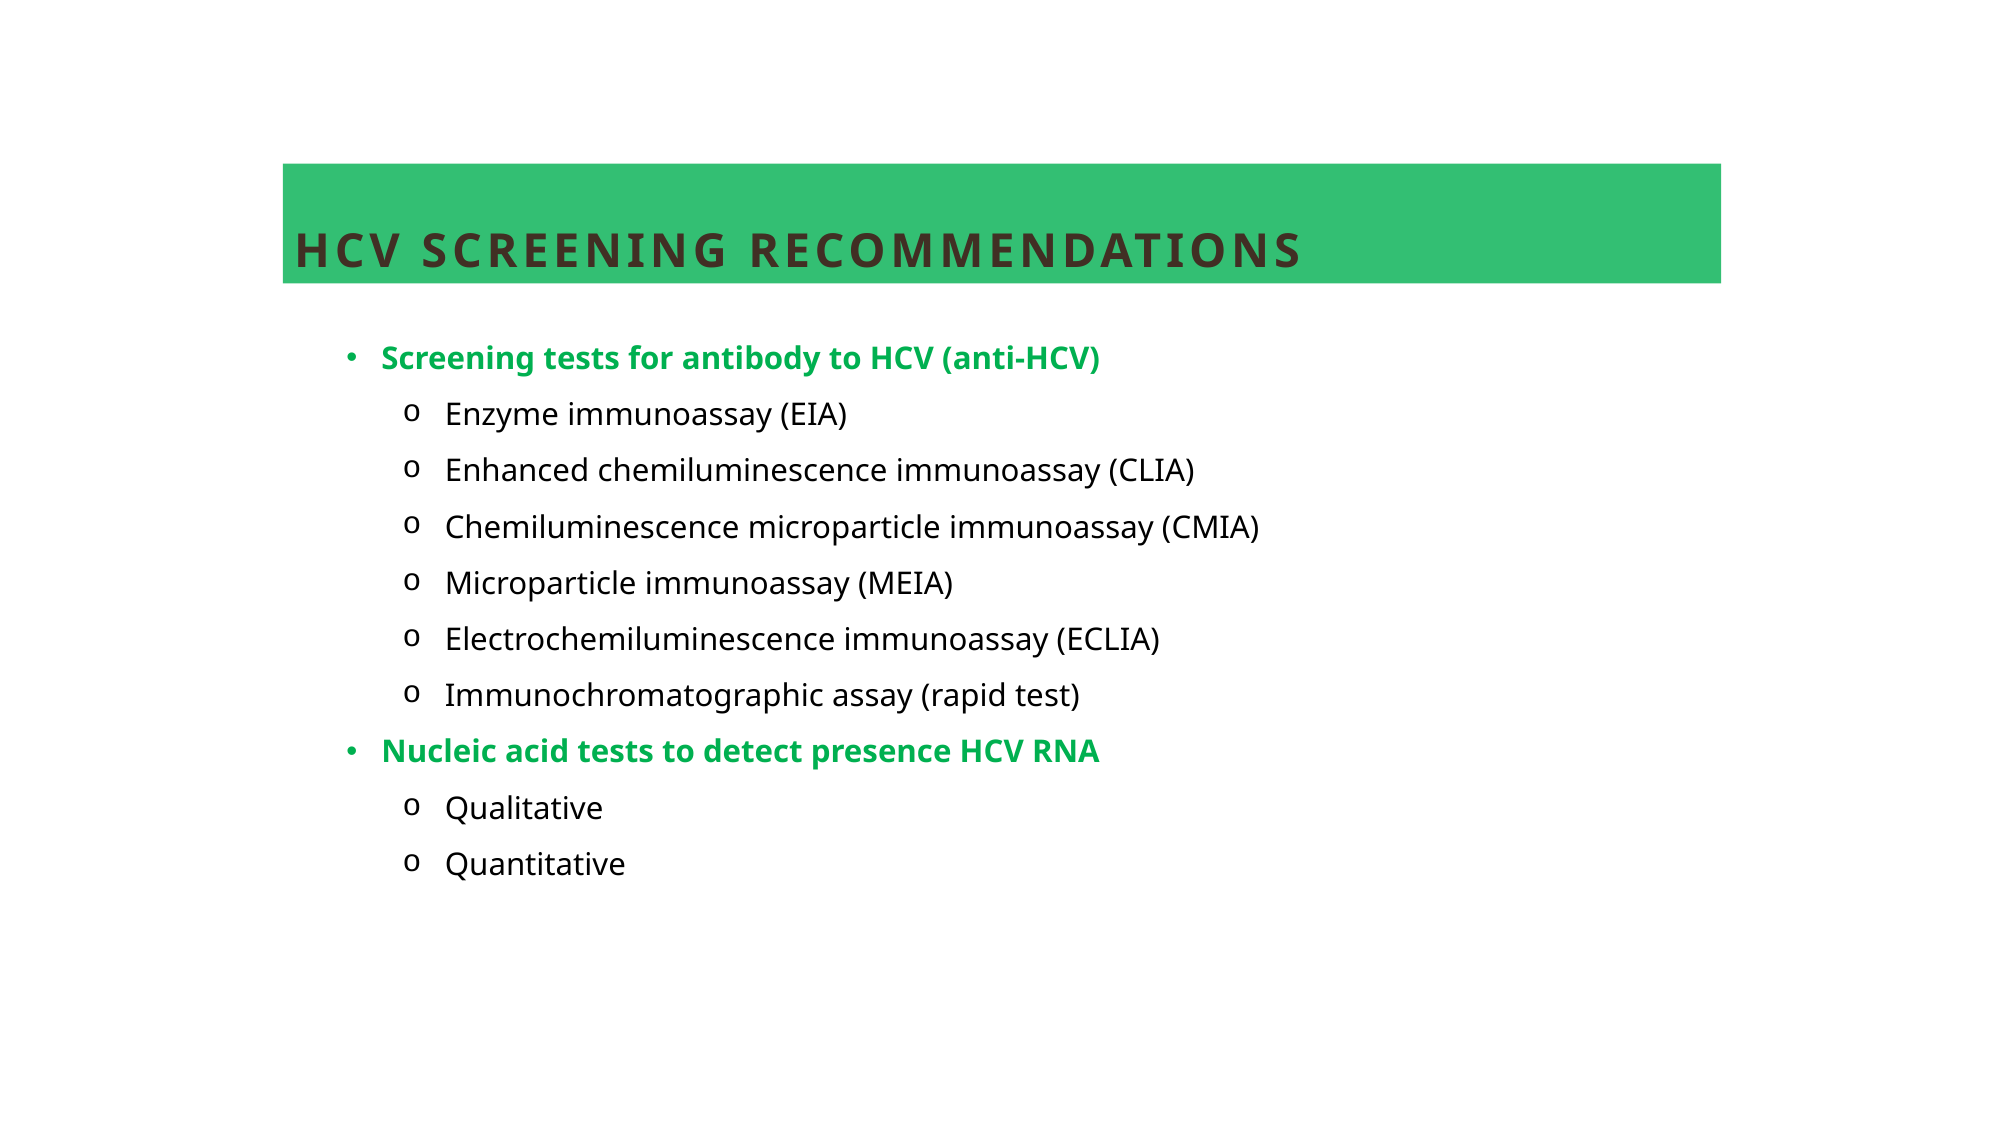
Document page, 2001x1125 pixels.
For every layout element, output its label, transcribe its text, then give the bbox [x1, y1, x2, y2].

text_box Screening tests for antibody to HCV (anti-HCV) Enzyme immunoassay (EIA) Enhanced chemiluminescence immunoassay (CLIA) Chemiluminescence microparticle immunoassay (CMIA) Microparticle immunoassay (MEIA) Electrochemiluminescence immunoassay (ECLIA) Immunochromatographic assay (rapid test) Nucleic acid tests to detect presence HCV RNA Qualitative Quantitative [331, 330, 1608, 927]
title HCV screening recommendations [282, 163, 1722, 284]
